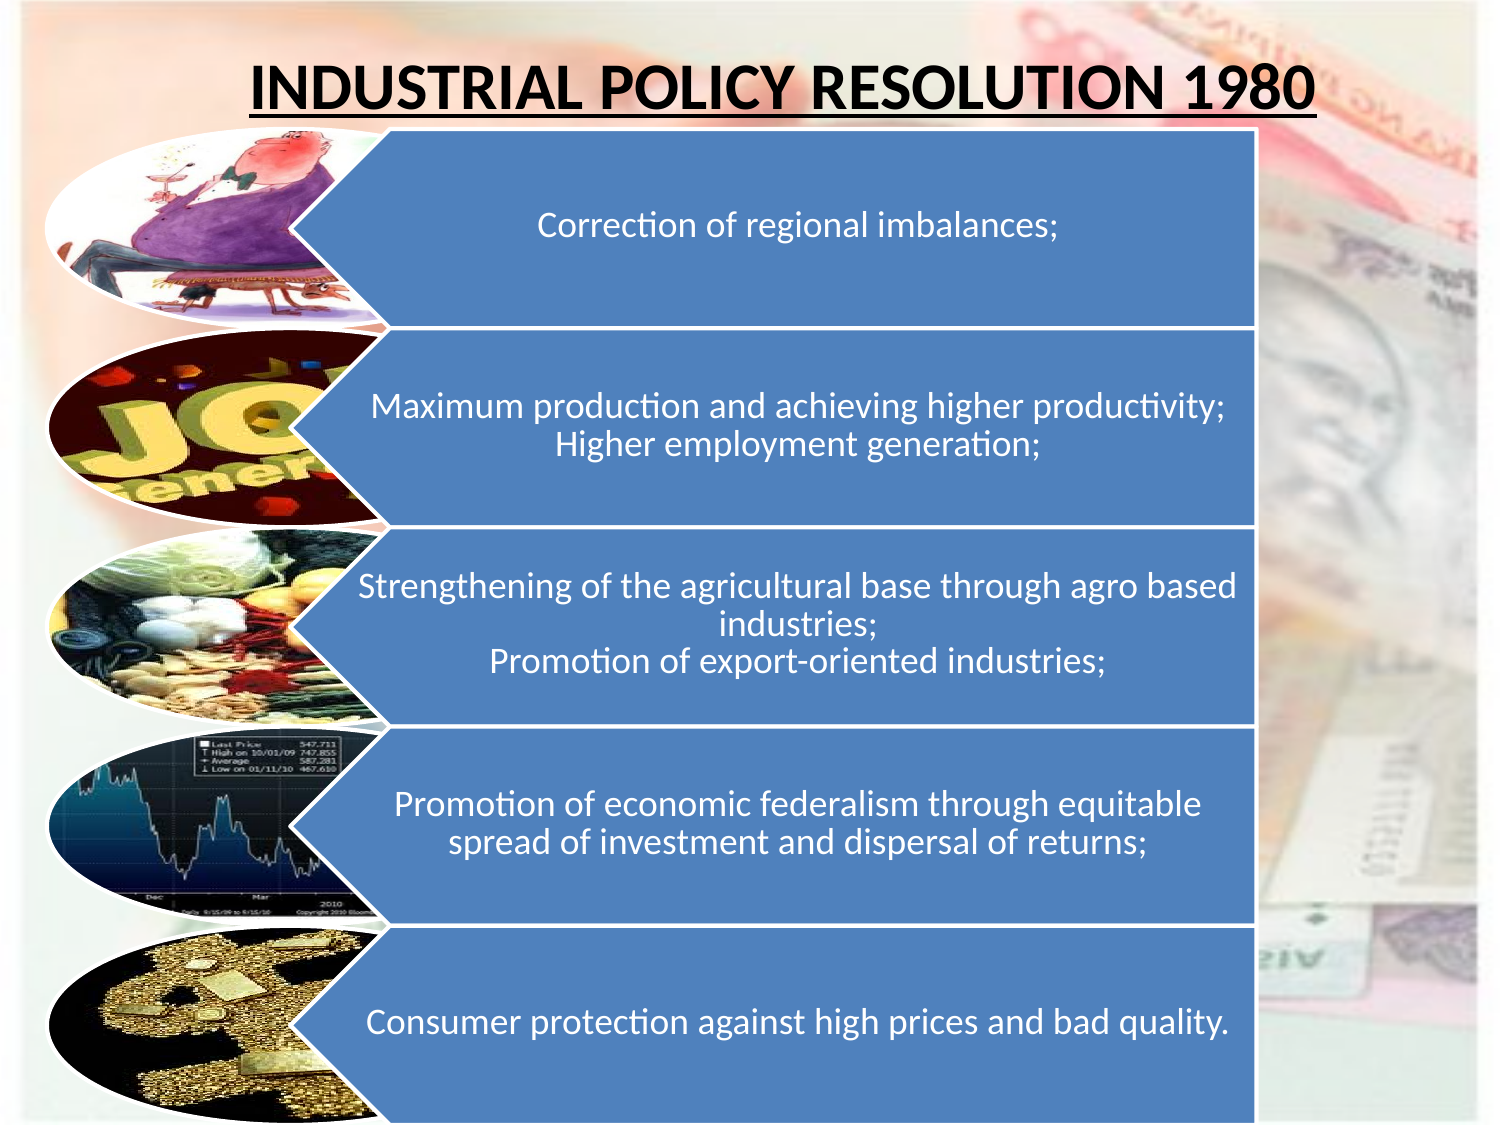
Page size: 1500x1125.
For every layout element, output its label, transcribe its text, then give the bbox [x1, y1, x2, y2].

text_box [46, 128, 1500, 1125]
text_box INDUSTRIAL POLICY RESOLUTION 1980 [234, 35, 1336, 127]
